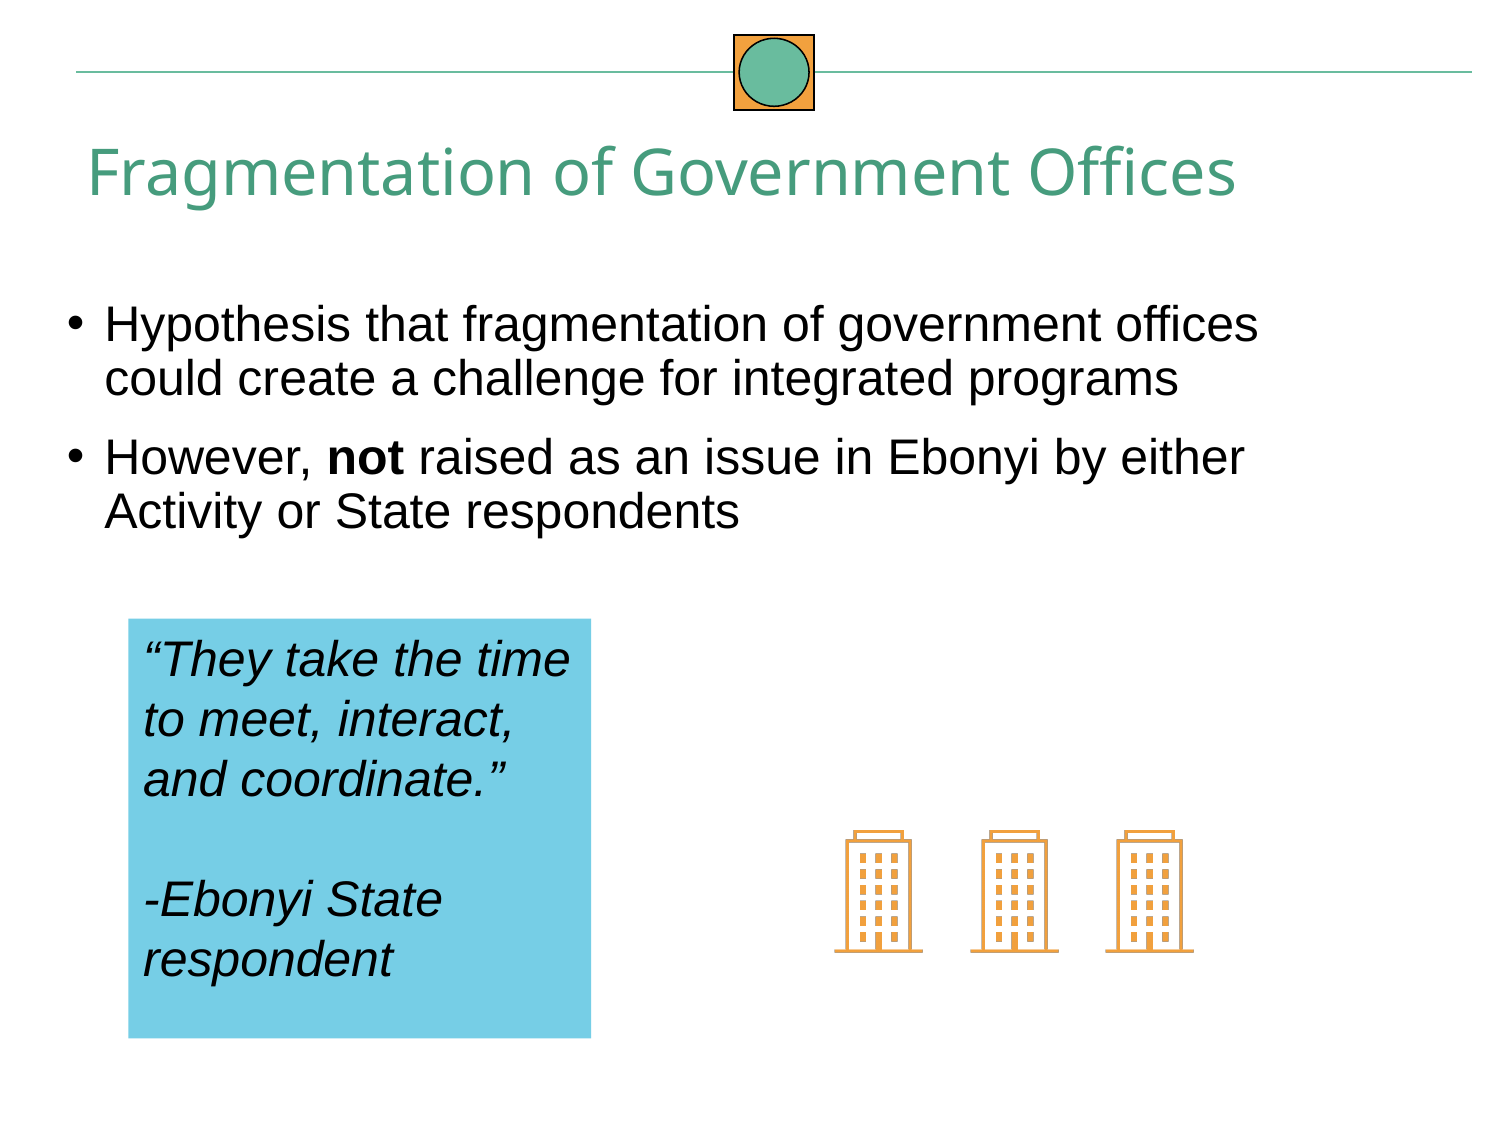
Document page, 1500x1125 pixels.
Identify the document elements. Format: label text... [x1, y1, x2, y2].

picture [803, 814, 1225, 965]
title Fragmentation of Government Offices [71, 132, 1325, 270]
text_box “They take the time to meet, interact, and coordinate.” -Ebonyi State respondent [128, 618, 592, 1039]
list Hypothesis that fragmentation of government offices could create a challenge for integrated programs However, not raised as an issue in Ebonyi by either Activity or State respondents [51, 290, 1325, 619]
